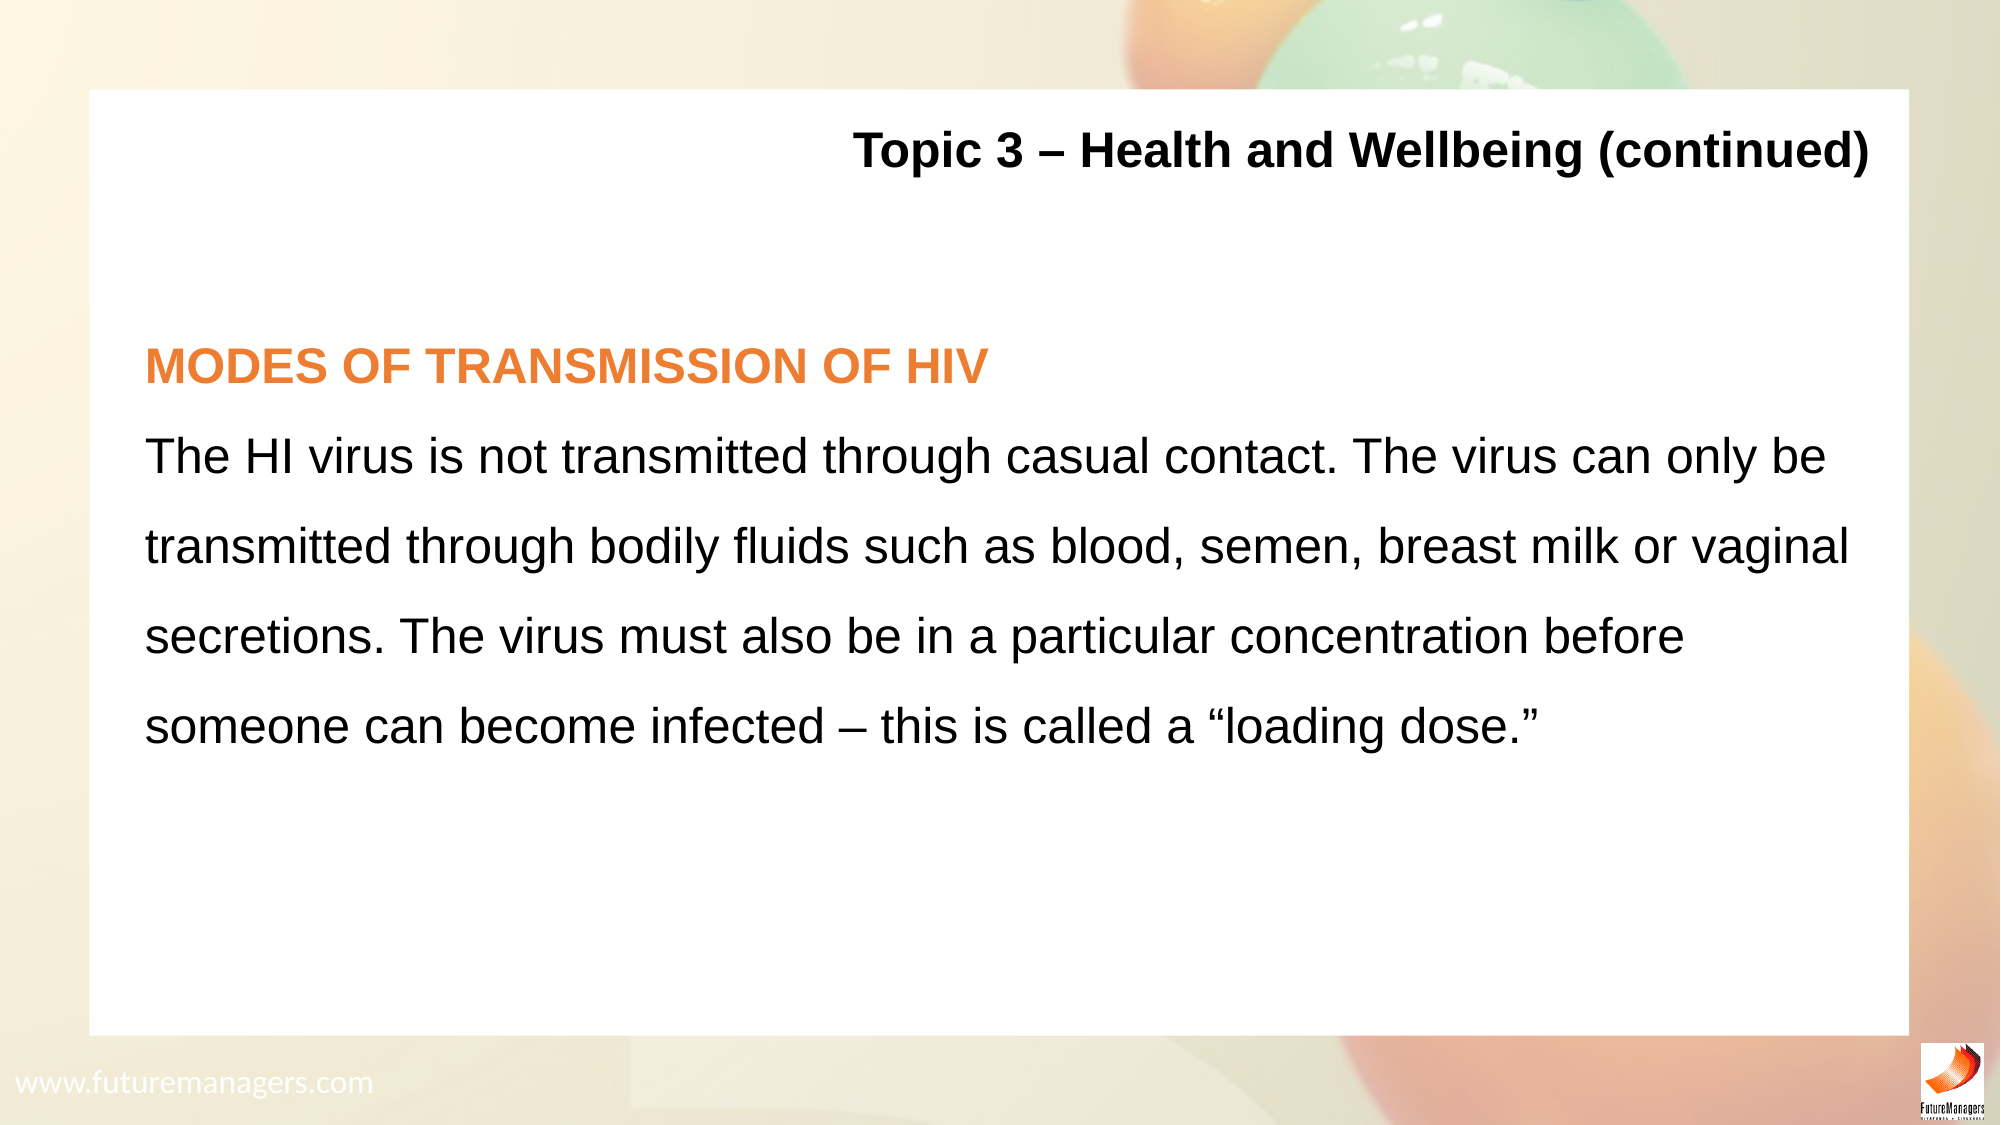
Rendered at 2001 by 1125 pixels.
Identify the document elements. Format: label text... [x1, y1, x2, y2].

text_box Topic 3 – Health and Wellbeing (continued) [109, 109, 1886, 185]
text_box MODES OF TRANSMISSION OF HIV The HI virus is not transmitted through casual contact. The virus can only be transmitted through bodily fluids such as blood, semen, breast milk or vaginal secretions. The virus must also be in a particular concentration before someone can become infected – this is called a “loading dose.” [130, 295, 1869, 761]
text_box www.futuremanagers.com [0, 1052, 1447, 1108]
text_box [88, 88, 1910, 1037]
picture [1921, 1043, 1984, 1120]
